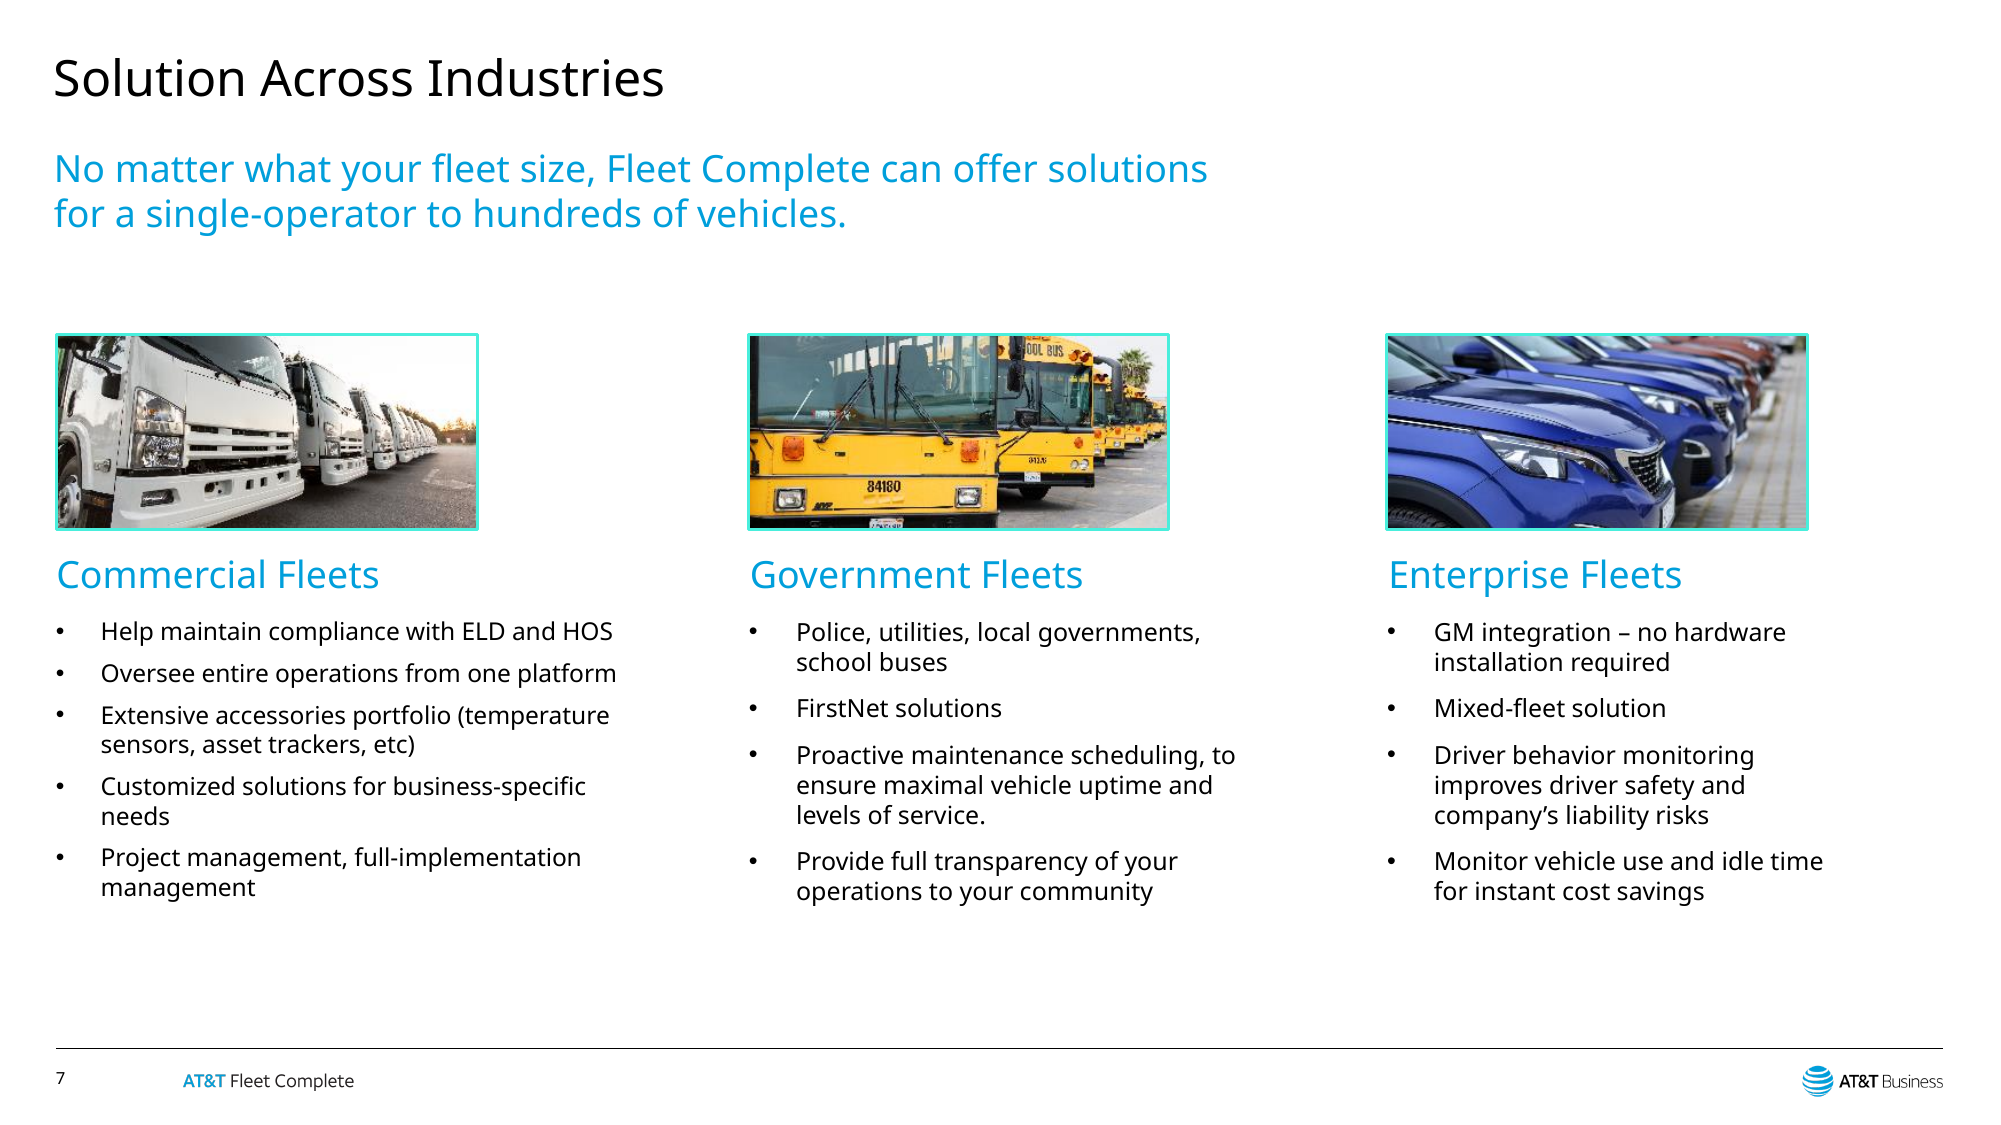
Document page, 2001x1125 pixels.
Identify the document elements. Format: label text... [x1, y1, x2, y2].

picture [1388, 336, 1806, 529]
list Government Fleets [749, 551, 1194, 602]
list GM integration – no hardware installation required Mixed-fleet solution Driver behavior monitoring improves driver safety and company’s liability risks Monitor vehicle use and idle time for instant cost savings [1387, 616, 1832, 963]
picture [58, 336, 476, 529]
list Help maintain compliance with ELD and HOS Oversee entire operations from one platform Extensive accessories portfolio (temperature sensors, asset trackers, etc) Customized solutions for business-specific needs Project management, full-implementation management [55, 616, 619, 963]
picture [1787, 1050, 1958, 1112]
picture [174, 1062, 363, 1099]
list No matter what your fleet size, Fleet Complete can offer solutions for a single-operator to hundreds of vehicles. [54, 144, 1213, 286]
list Enterprise Fleets [1388, 551, 1833, 602]
slide_number 7 [55, 1065, 175, 1097]
title Solution Across Industries [54, 46, 1981, 188]
picture [749, 336, 1168, 529]
list Commercial Fleets [56, 551, 501, 602]
list Police, utilities, local governments, school buses FirstNet solutions Proactive maintenance scheduling, to ensure maximal vehicle uptime and levels of service. Provide full transparency of your operations to your community [749, 616, 1244, 963]
